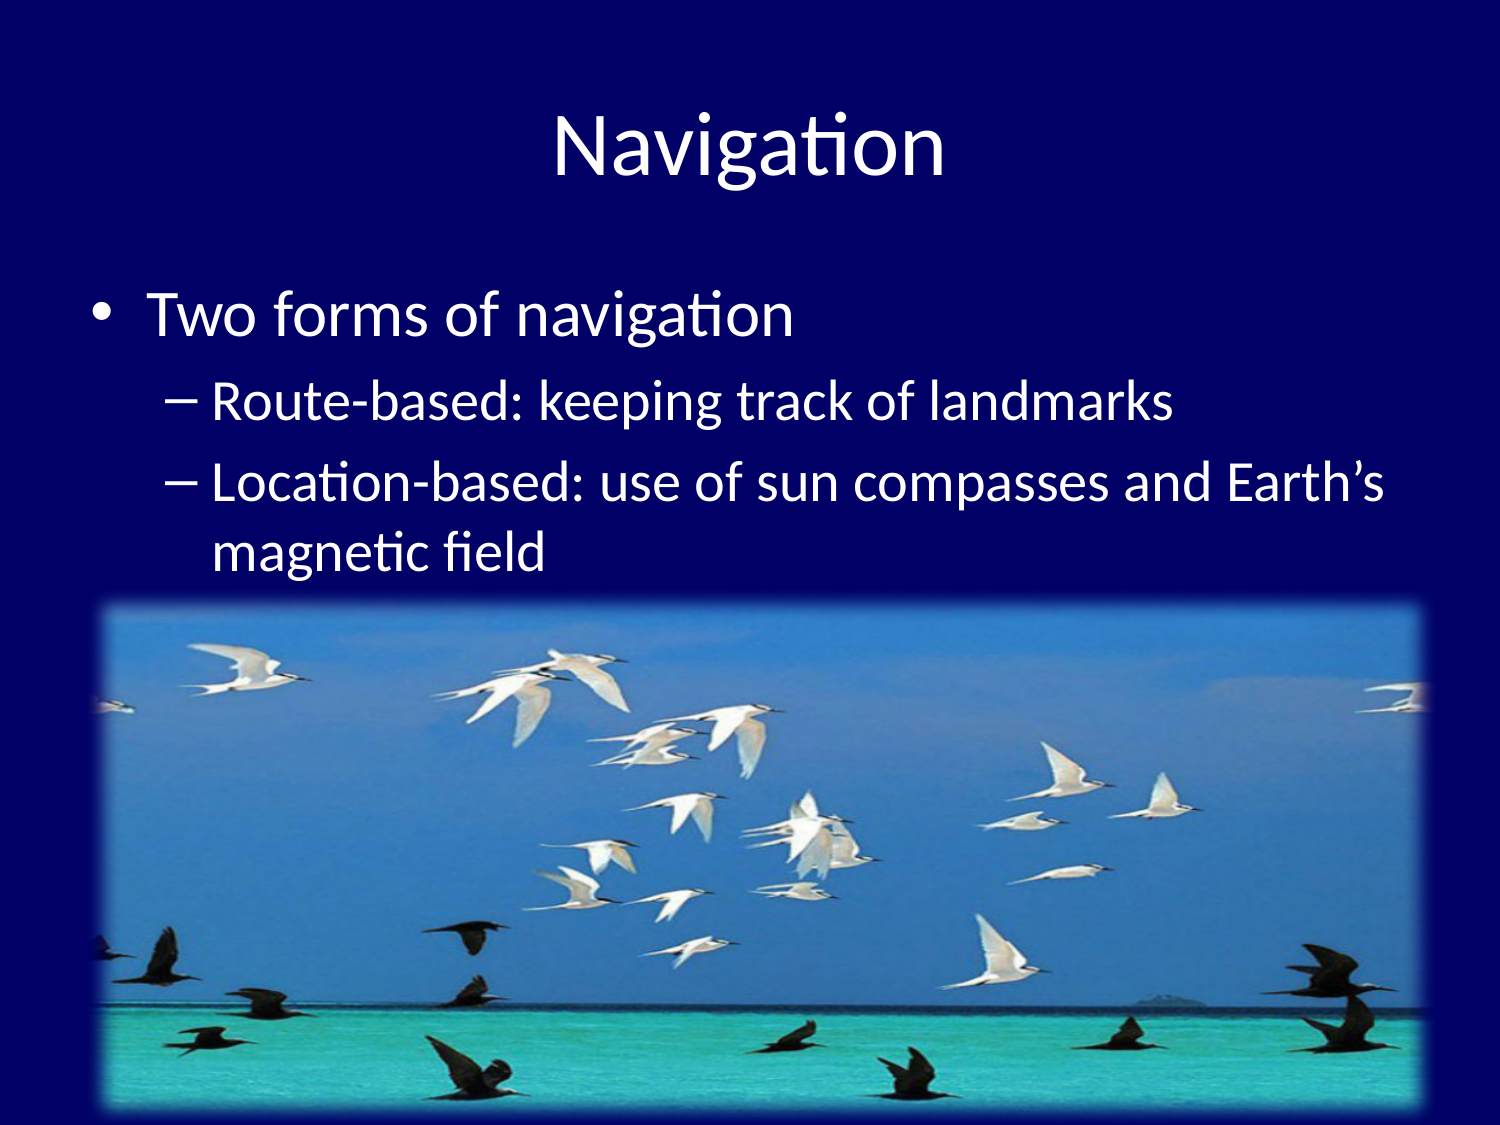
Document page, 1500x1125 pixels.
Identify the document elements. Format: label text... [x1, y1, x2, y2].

picture [87, 587, 1438, 1125]
title Navigation [75, 45, 1425, 233]
list Two forms of navigation Route-based: keeping track of landmarks Location-based: use of sun compasses and Earth’s magnetic field [75, 262, 1425, 1005]
